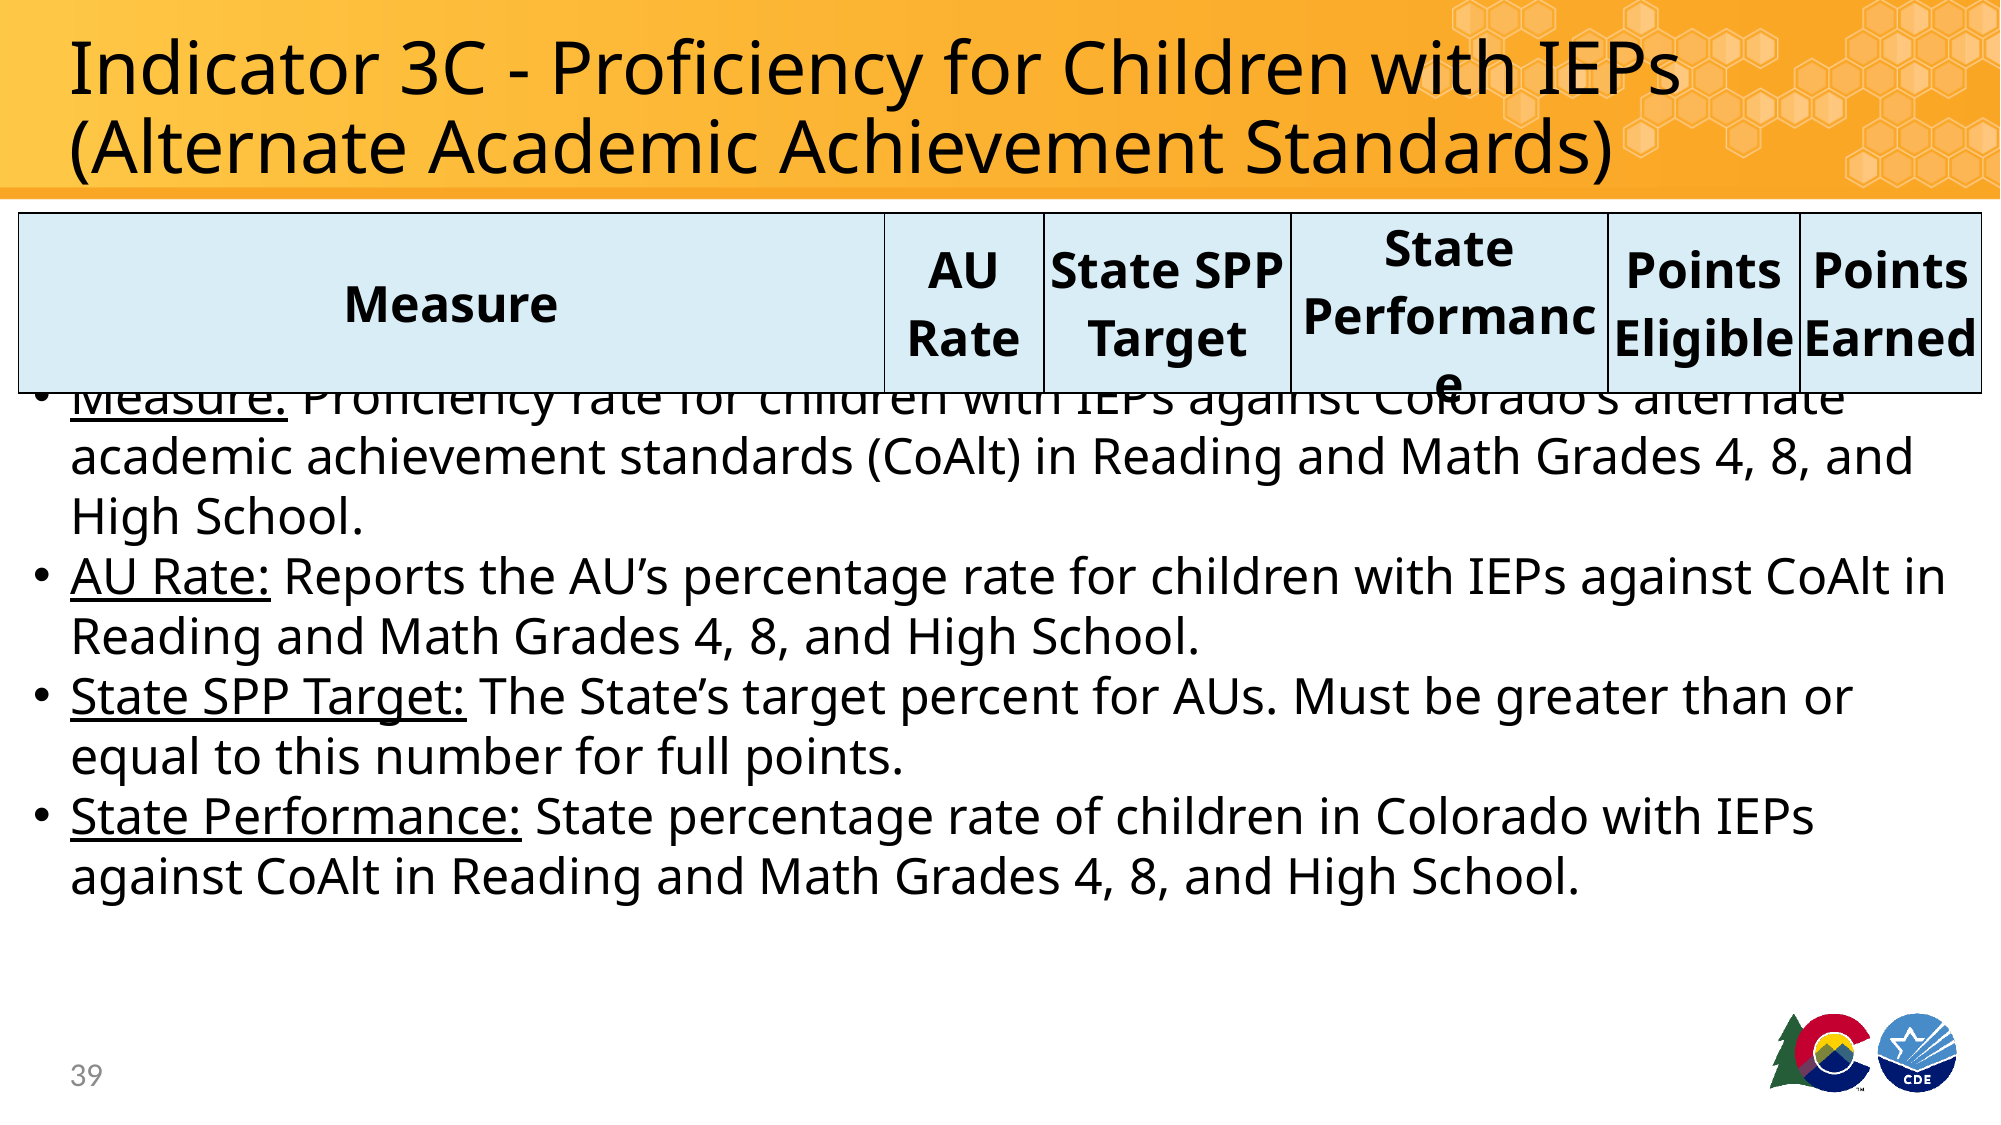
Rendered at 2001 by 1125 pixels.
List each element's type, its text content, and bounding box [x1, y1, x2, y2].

table_header State SPP Target [1045, 214, 1290, 417]
table_header State Performance [1292, 214, 1607, 417]
table_header Measure [19, 214, 884, 417]
table_header Points Earned [1801, 214, 1981, 417]
text_box Measure: Proficiency rate for children with IEPs against Colorado's alternate academic achievement standards (CoAlt) in Reading and Math Grades 4, 8, and High School. AU Rate: Reports the AU’s percentage rate for children with IEPs against CoAlt in Reading and Math Grades 4, 8, and High School. State SPP Target: The State’s target percent for AUs. Must be greater than or equal to this number for full points. State Performance: State percentage rate of children in Colorado with IEPs against CoAlt in Reading and Math Grades 4, 8, and High School. [18, 419, 1982, 912]
table_header Points Eligible [1609, 214, 1799, 417]
table_header AU Rate [885, 214, 1043, 417]
picture [0, 0, 2000, 200]
slide_number 39 [54, 1042, 505, 1103]
picture [1768, 1012, 1957, 1093]
title Indicator 3C - Proficiency for Children with IEPs (Alternate Academic Achievement Standards) [54, 22, 1889, 198]
